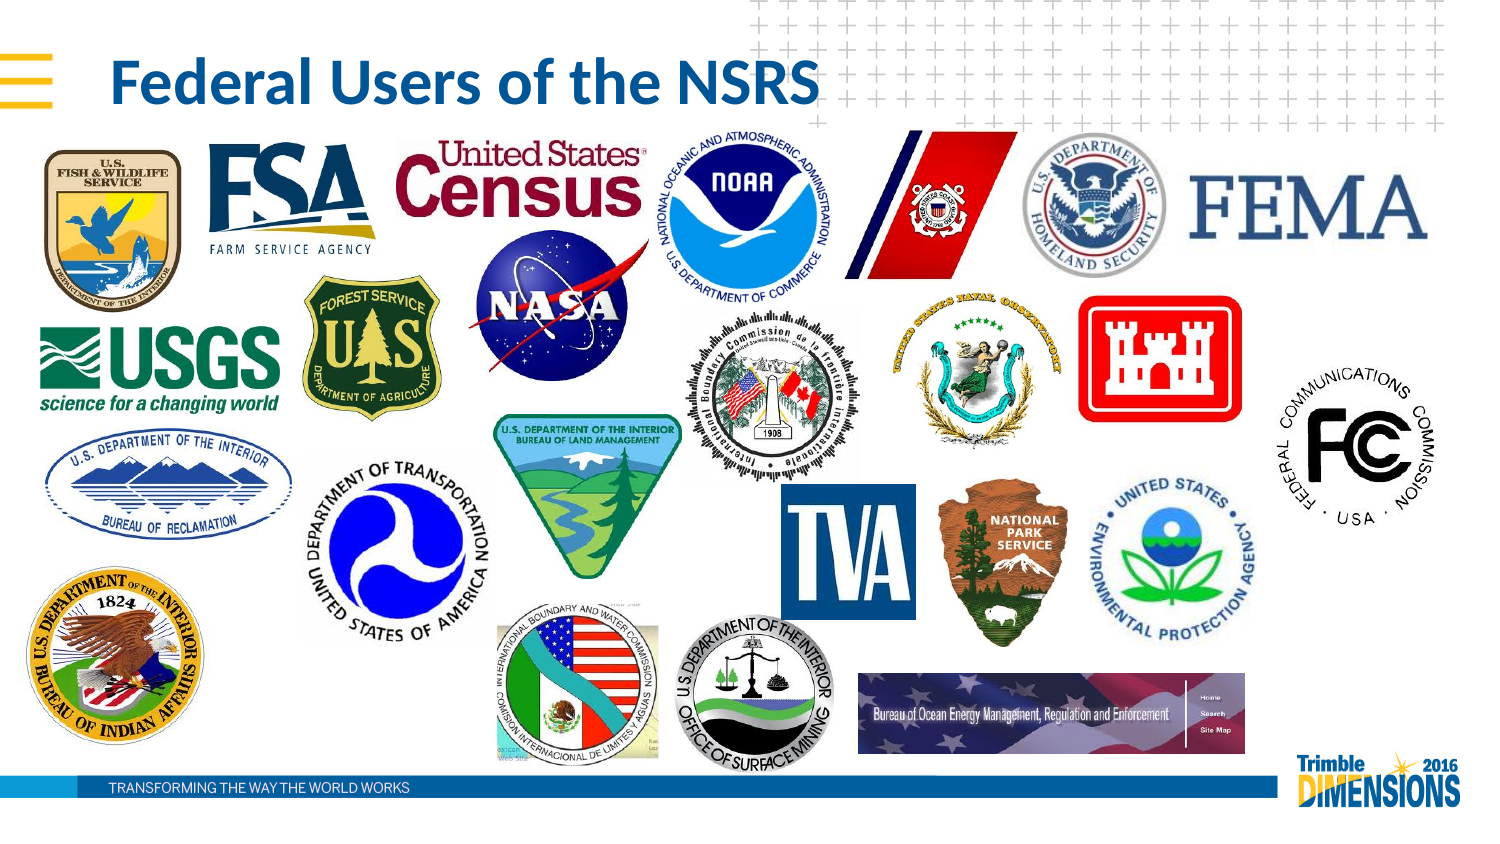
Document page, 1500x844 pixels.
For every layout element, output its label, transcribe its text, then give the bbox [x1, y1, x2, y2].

picture [0, 0, 1500, 844]
title Federal Users of the NSRS [95, 34, 1408, 136]
